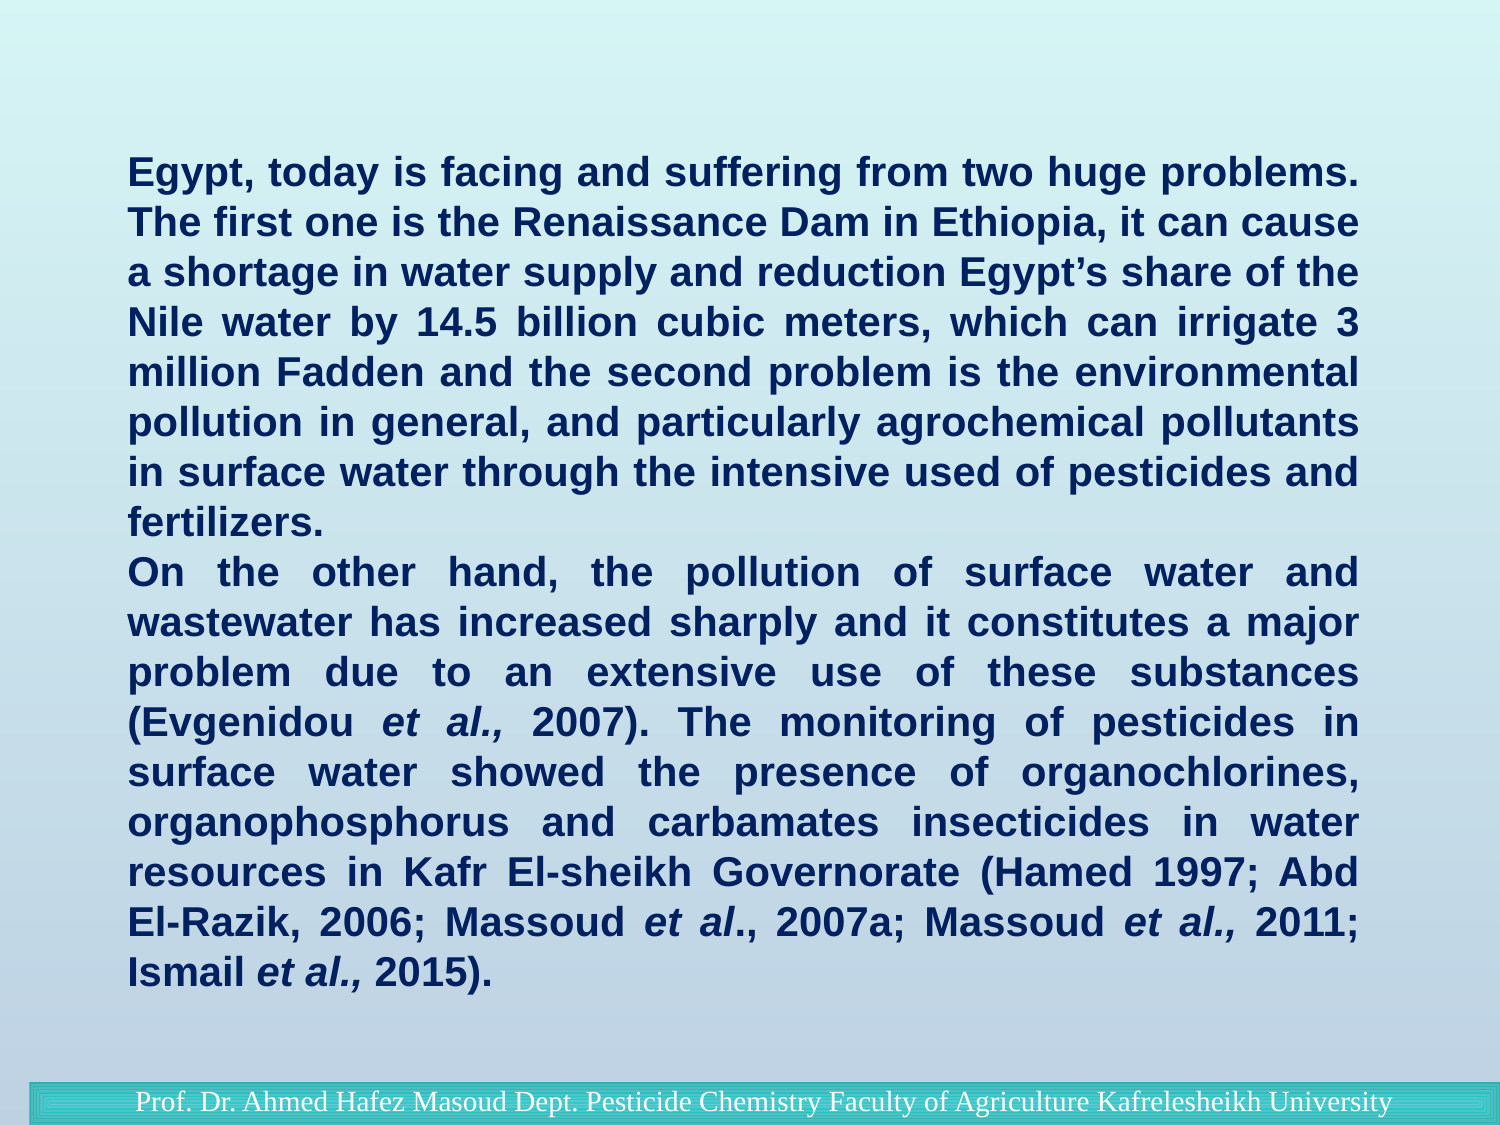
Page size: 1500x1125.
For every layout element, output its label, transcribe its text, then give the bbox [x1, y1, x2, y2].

text_box Egypt, today is facing and suffering from two huge problems. The first one is the Renaissance Dam in Ethiopia, it can cause a shortage in water supply and reduction Egypt’s share of the Nile water by 14.5 billion cubic meters, which can irrigate 3 million Fadden and the second problem is the environmental pollution in general, and particularly agrochemical pollutants in surface water through the intensive used of pesticides and fertilizers. On the other hand, the pollution of surface water and wastewater has increased sharply and it constitutes a major problem due to an extensive use of these substances (Evgenidou et al., 2007). The monitoring of pesticides in surface water showed the presence of organochlorines, organophosphorus and carbamates insecticides in water resources in Kafr El-sheikh Governorate (Hamed 1997; Abd El-Razik, 2006; Massoud et al., 2007a; Massoud et al., 2011; Ismail et al., 2015). [112, 137, 1375, 1003]
